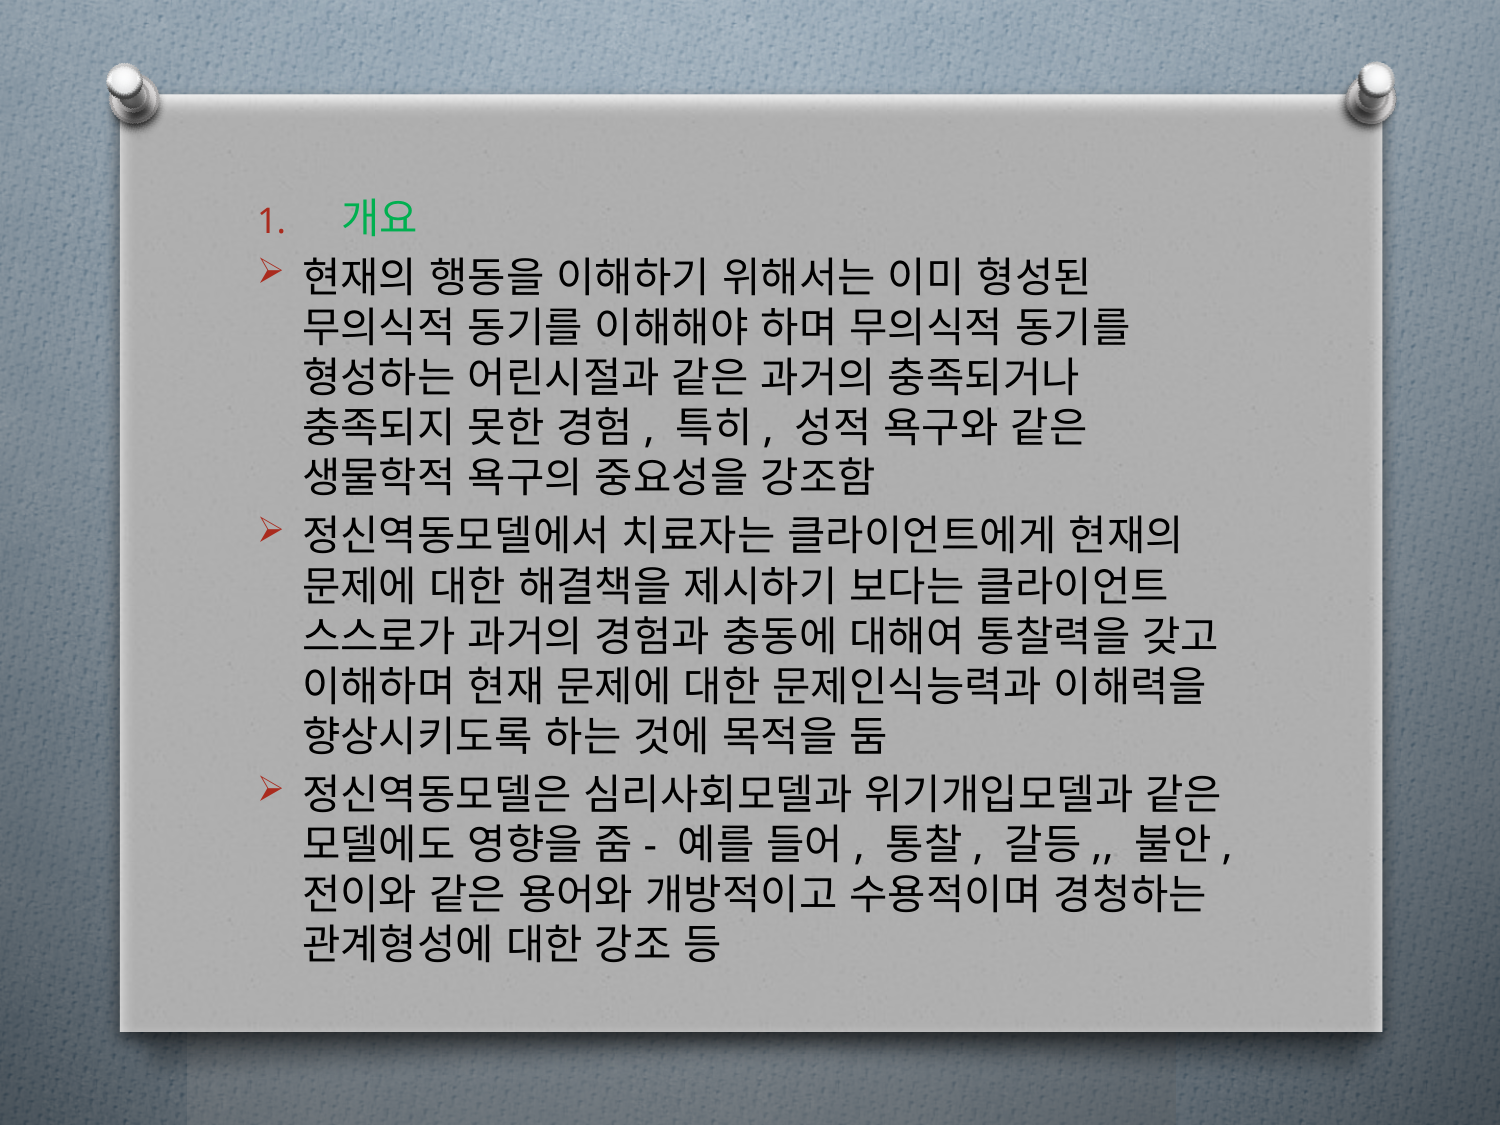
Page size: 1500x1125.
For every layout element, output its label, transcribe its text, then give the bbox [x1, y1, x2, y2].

picture [75, 29, 198, 153]
list 개요 현재의 행동을 이해하기 위해서는 이미 형성된 무의식적 동기를 이해해야 하며 무의식적 동기를 형성하는 어린시절과 같은 과거의 충족되거나 충족되지 못한 경험, 특히, 성적 욕구와 같은 생물학적 욕구의 중요성을 강조함 정신역동모델에서 치료자는 클라이언트에게 현재의 문제에 대한 해결책을 제시하기 보다는 클라이언트 스스로가 과거의 경험과 충동에 대해여 통찰력을 갖고 이해하며 현재 문제에 대한 문제인식능력과 이해력을 향상시키도록 하는 것에 목적을 둠 정신역동모델은 심리사회모델과 위기개입모델과 같은 모델에도 영향을 줌- 예를 들어, 통찰, 갈등,, 불안, 전이와 같은 용어와 개방적이고 수용적이며 경청하는 관계형성에 대한 강조 등 [242, 184, 1259, 988]
picture [1317, 35, 1439, 156]
